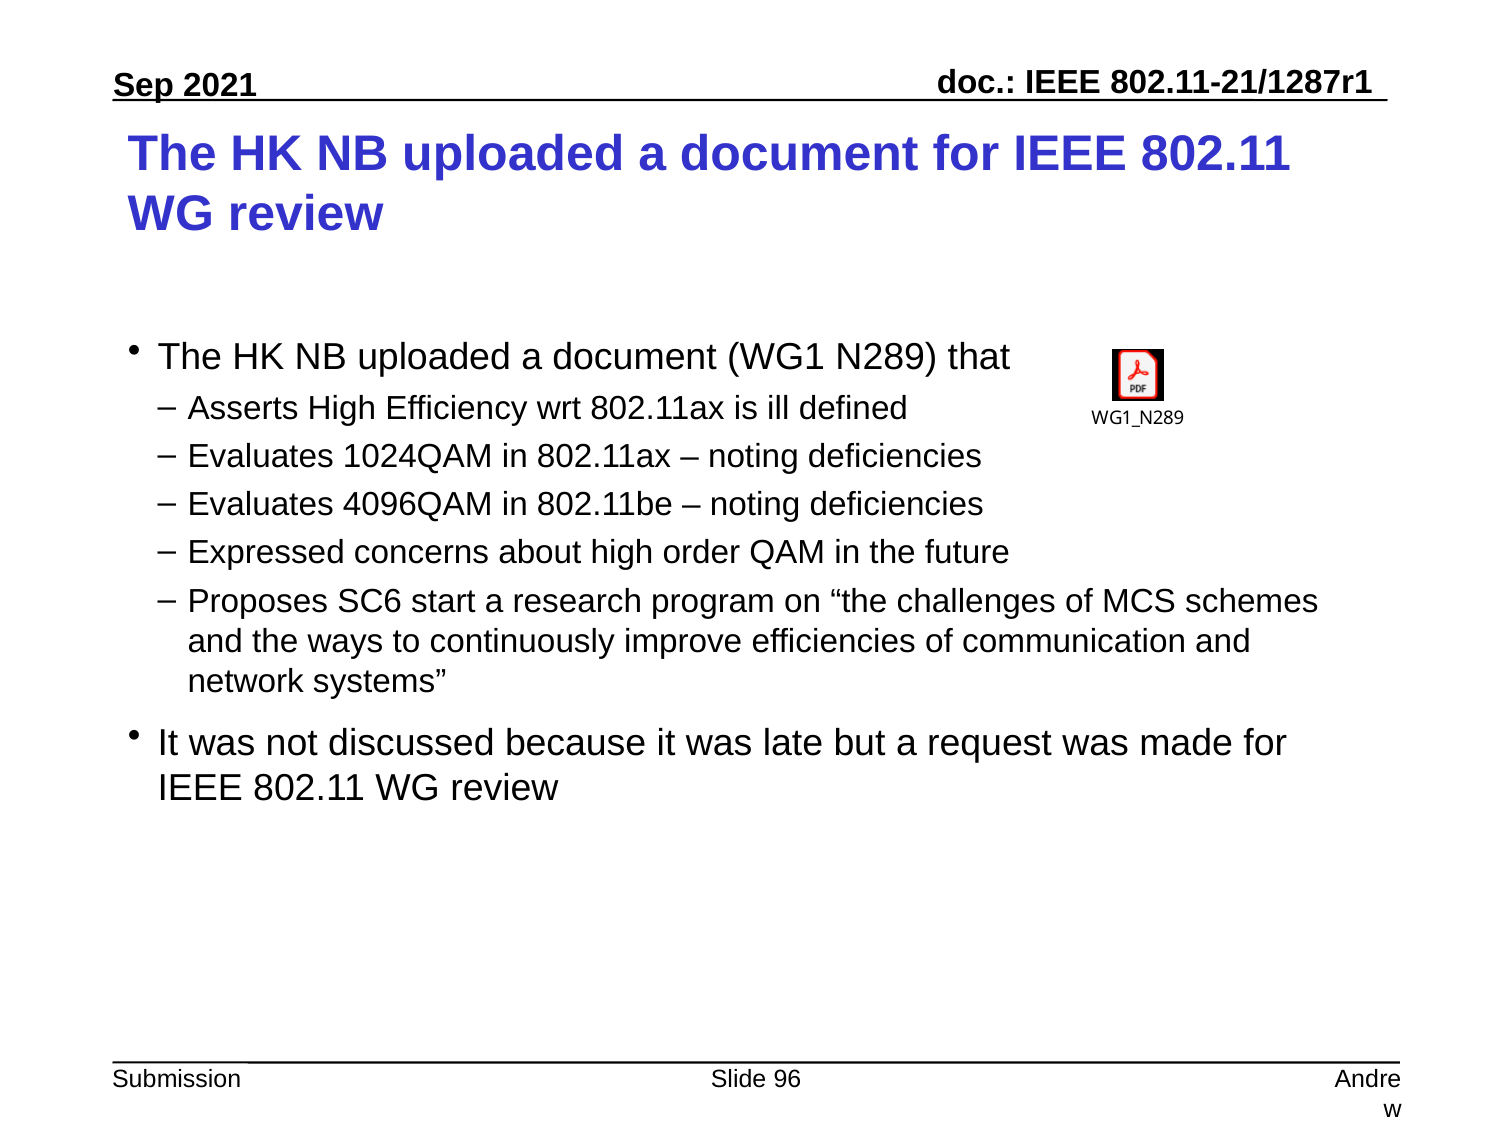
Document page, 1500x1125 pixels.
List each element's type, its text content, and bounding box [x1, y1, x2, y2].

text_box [1062, 349, 1213, 483]
list The HK NB uploaded a document (WG1 N289) that Asserts High Efficiency wrt 802.11ax is ill defined Evaluates 1024QAM in 802.11ax – noting deficiencies Evaluates 4096QAM in 802.11be – noting deficiencies Expressed concerns about high order QAM in the future Proposes SC6 start a research program on “the challenges of MCS schemes and the ways to continuously improve efficiencies of communication and network systems” It was not discussed because it was late but a request was made for IEEE 802.11 WG review [112, 324, 1388, 1000]
footer Andrew Myles, Cisco [1320, 1061, 1402, 1093]
slide_number Slide 96 [709, 1061, 803, 1093]
title The HK NB uploaded a document for IEEE 802.11 WG review [112, 112, 1388, 288]
